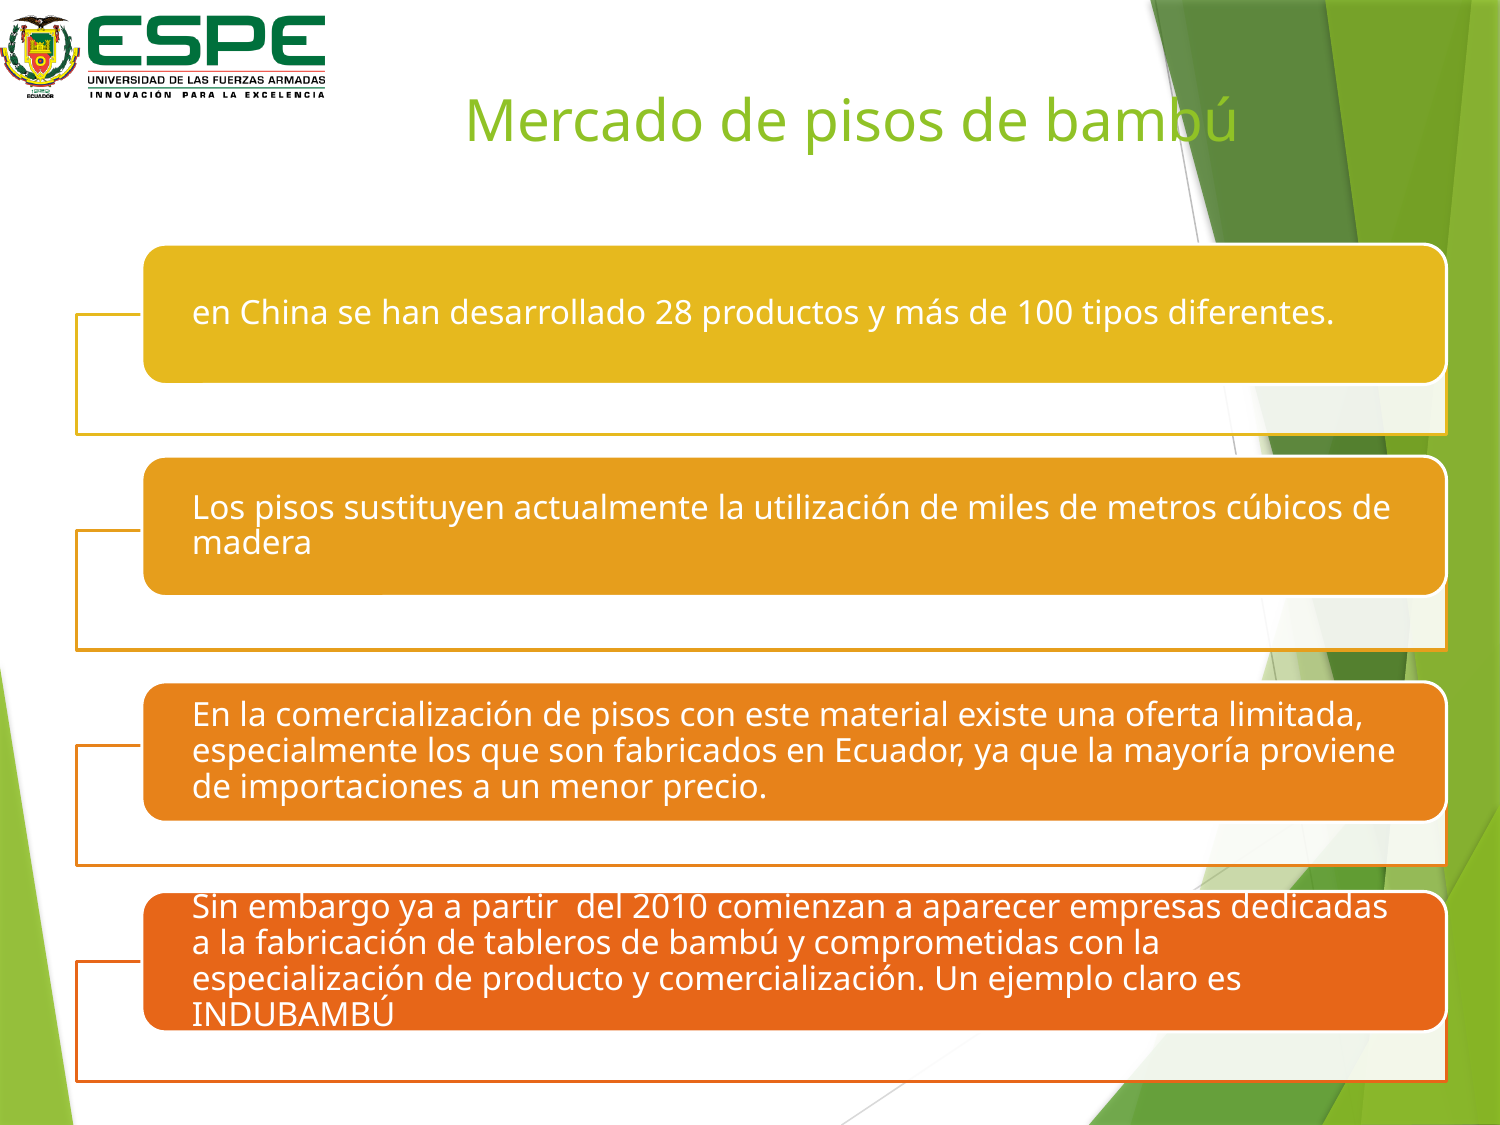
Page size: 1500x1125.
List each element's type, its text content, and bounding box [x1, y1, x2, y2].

picture [0, 14, 326, 99]
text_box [76, 231, 1448, 1095]
title Mercado de pisos de bambú [326, 78, 1378, 161]
